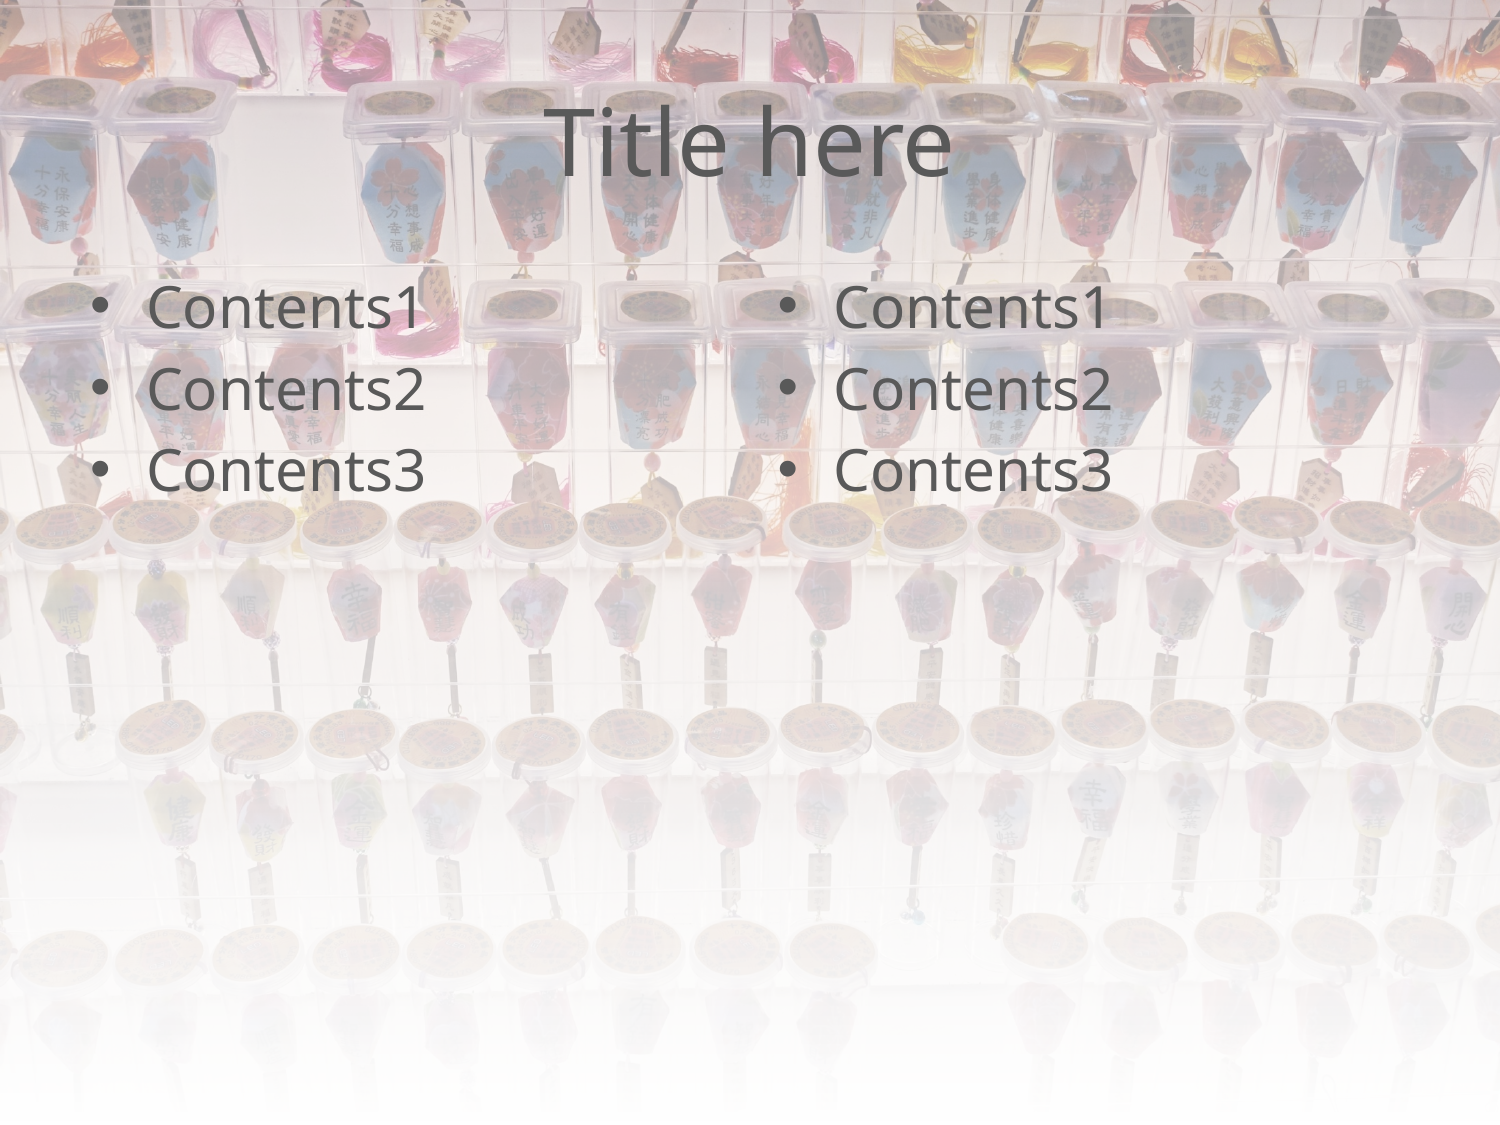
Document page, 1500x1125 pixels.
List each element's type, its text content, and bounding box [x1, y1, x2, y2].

list Contents1 Contents2 Contents3 [75, 262, 738, 1005]
title Title here [75, 45, 1425, 233]
list Contents1 Contents2 Contents3 [762, 262, 1425, 1005]
text_box [0, 0, 1500, 1125]
